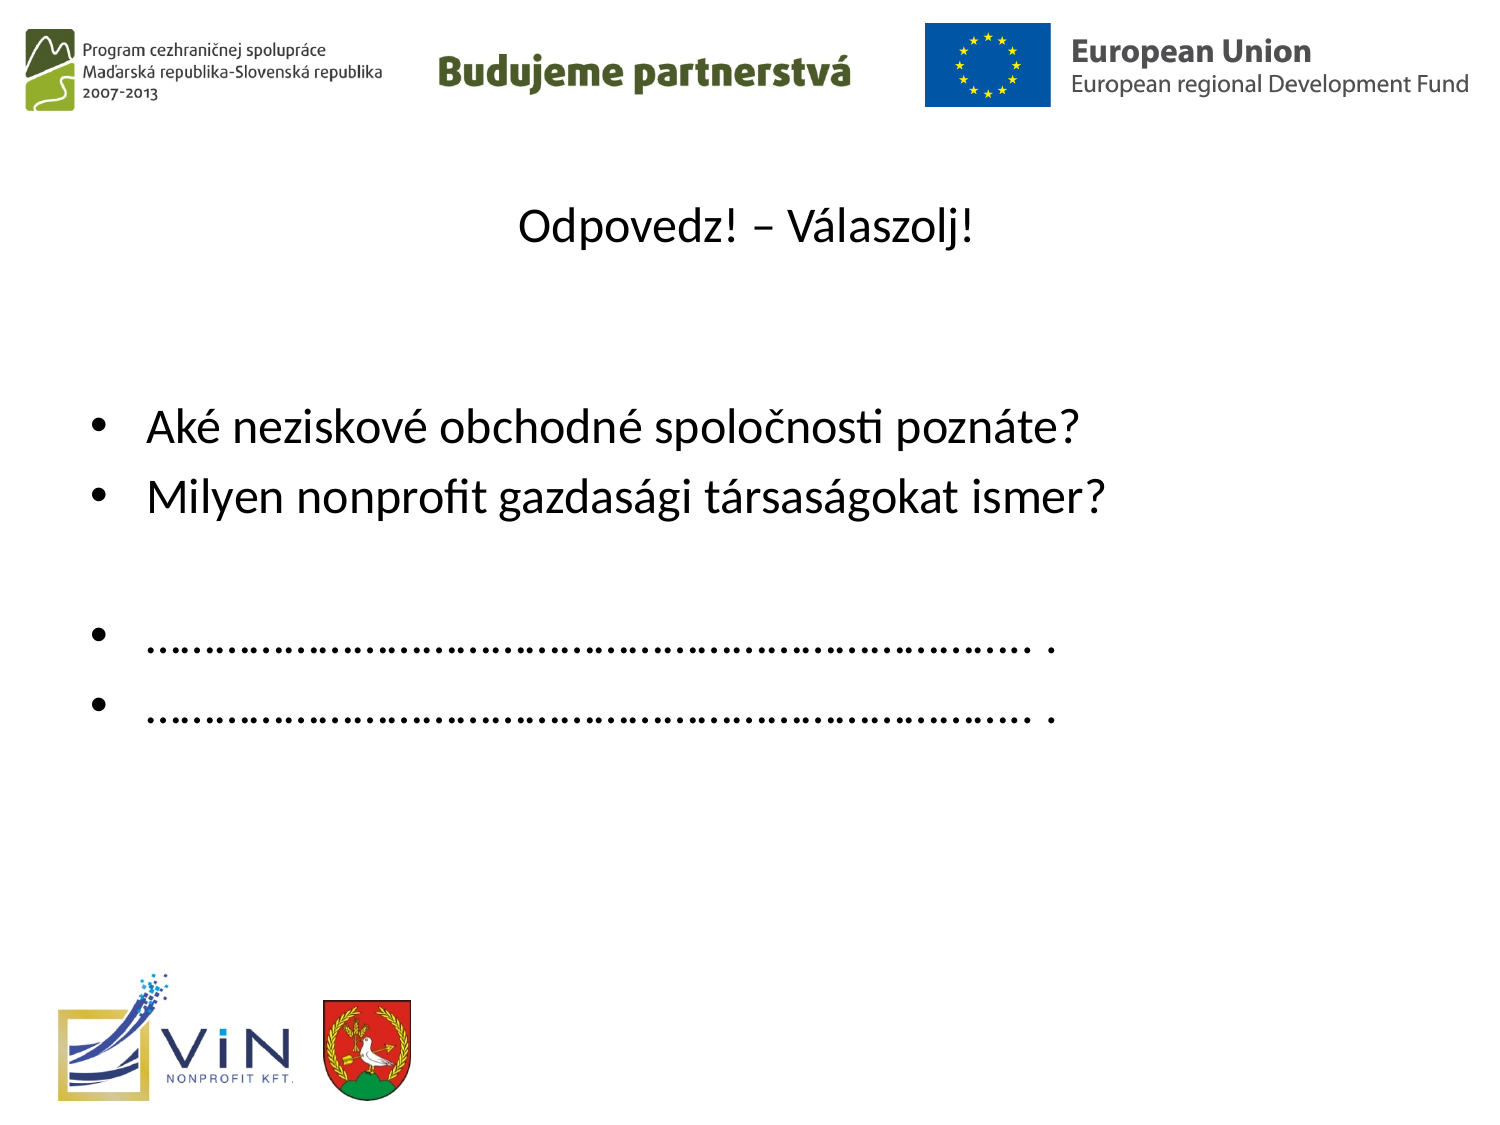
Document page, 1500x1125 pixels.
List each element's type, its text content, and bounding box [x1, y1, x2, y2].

picture [925, 23, 1468, 109]
picture [34, 972, 294, 1102]
list Aké neziskové obchodné spoločnosti poznáte? Milyen nonprofit gazdasági társaságokat ismer? ………………………………………………………………….. . ………………………………………………………………….. . [75, 316, 1425, 961]
picture [23, 29, 399, 120]
title Odpovedz! – Válaszolj! [70, 164, 1425, 282]
picture [323, 1000, 411, 1102]
picture [409, 36, 890, 108]
